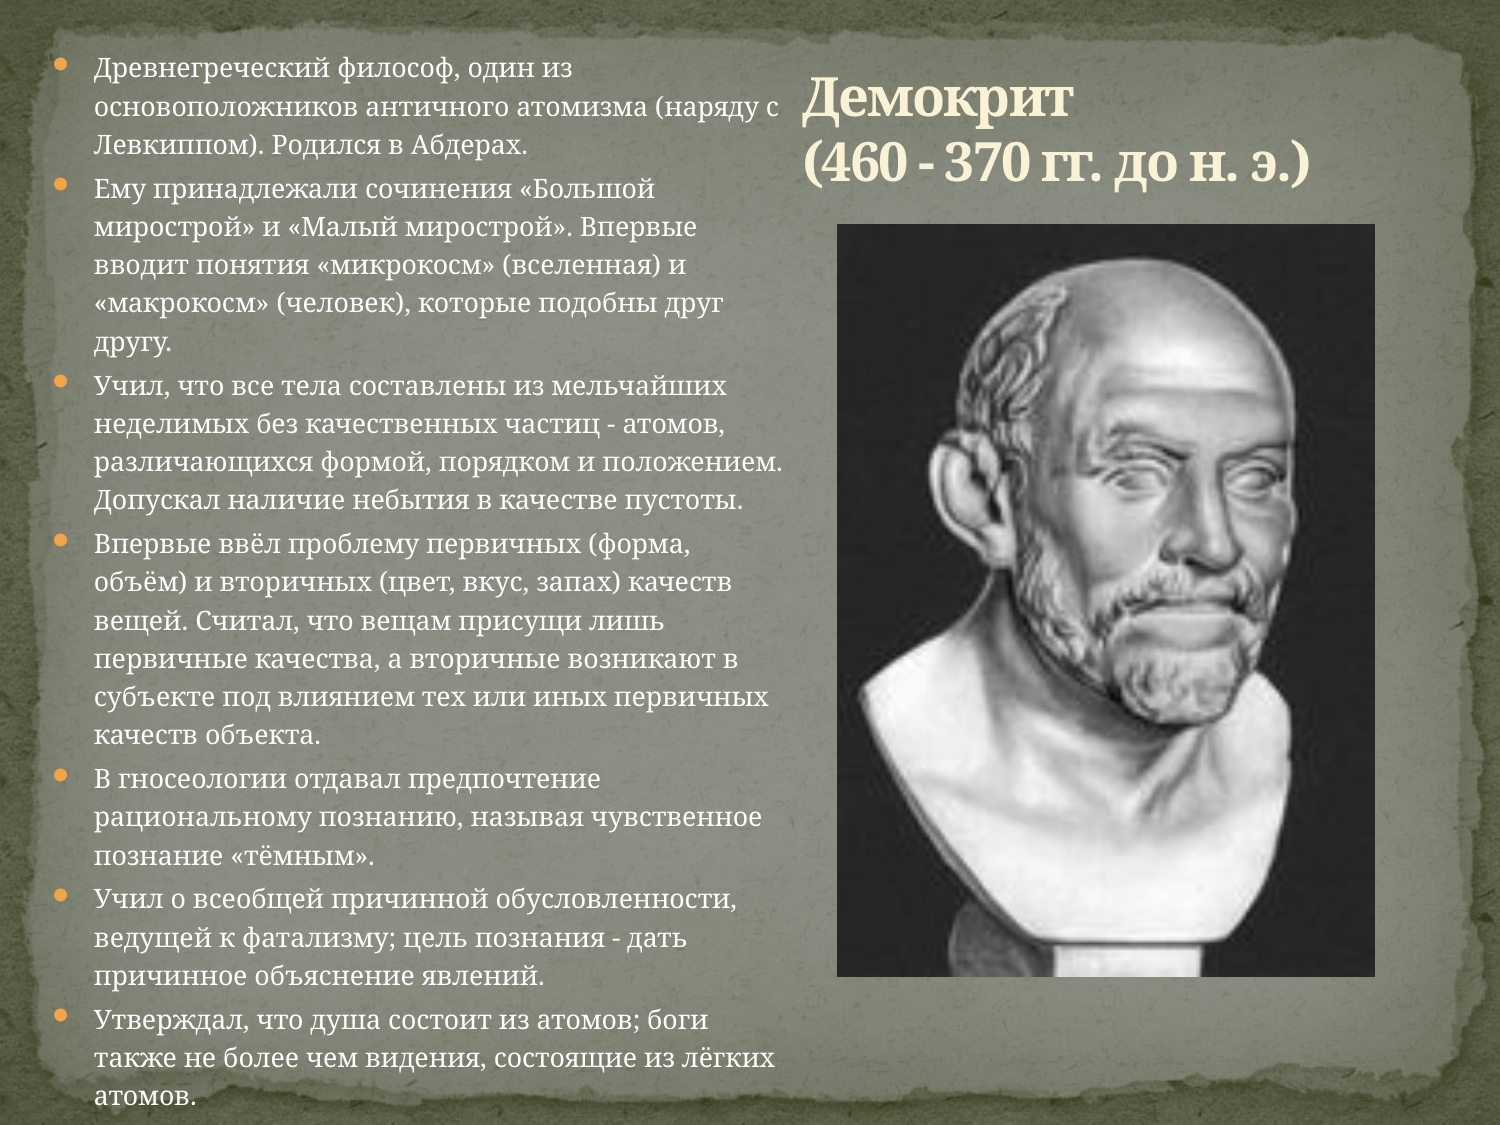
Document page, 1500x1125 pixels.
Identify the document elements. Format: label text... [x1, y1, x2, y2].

title Демокрит (460 - 370 гг. до н. э.) [787, 24, 1425, 200]
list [836, 224, 1376, 978]
list Древнегреческий философ, один из основоположников античного атомизма (наряду с Левкиппом). Родился в Абдерах. Ему принадлежали сочинения «Большой мирострой» и «Малый мирострой». Впервые вводит понятия «микрокосм» (вселенная) и «макрокосм» (человек), которые подобны друг другу. Учил, что все тела составлены из мельчайших неделимых без качественных частиц - атомов, различающихся формой, порядком и положением. Допускал наличие небытия в качестве пустоты. Впервые ввёл проблему первичных (форма, объём) и вторичных (цвет, вкус, запах) качеств вещей. Считал, что вещам присущи лишь первичные качества, а вторичные возникают в субъекте под влиянием тех или иных первичных качеств объекта. В гносеологии отдавал предпочтение рациональному познанию, называя чувственное познание «тёмным». Учил о всеобщей причинной обусловленности, ведущей к фатализму; цель познания - дать причинное объяснение явлений. Утверждал, что душа состоит из атомов; боги также не более чем видения, состоящие из лёгких атомов. [37, 37, 800, 1125]
